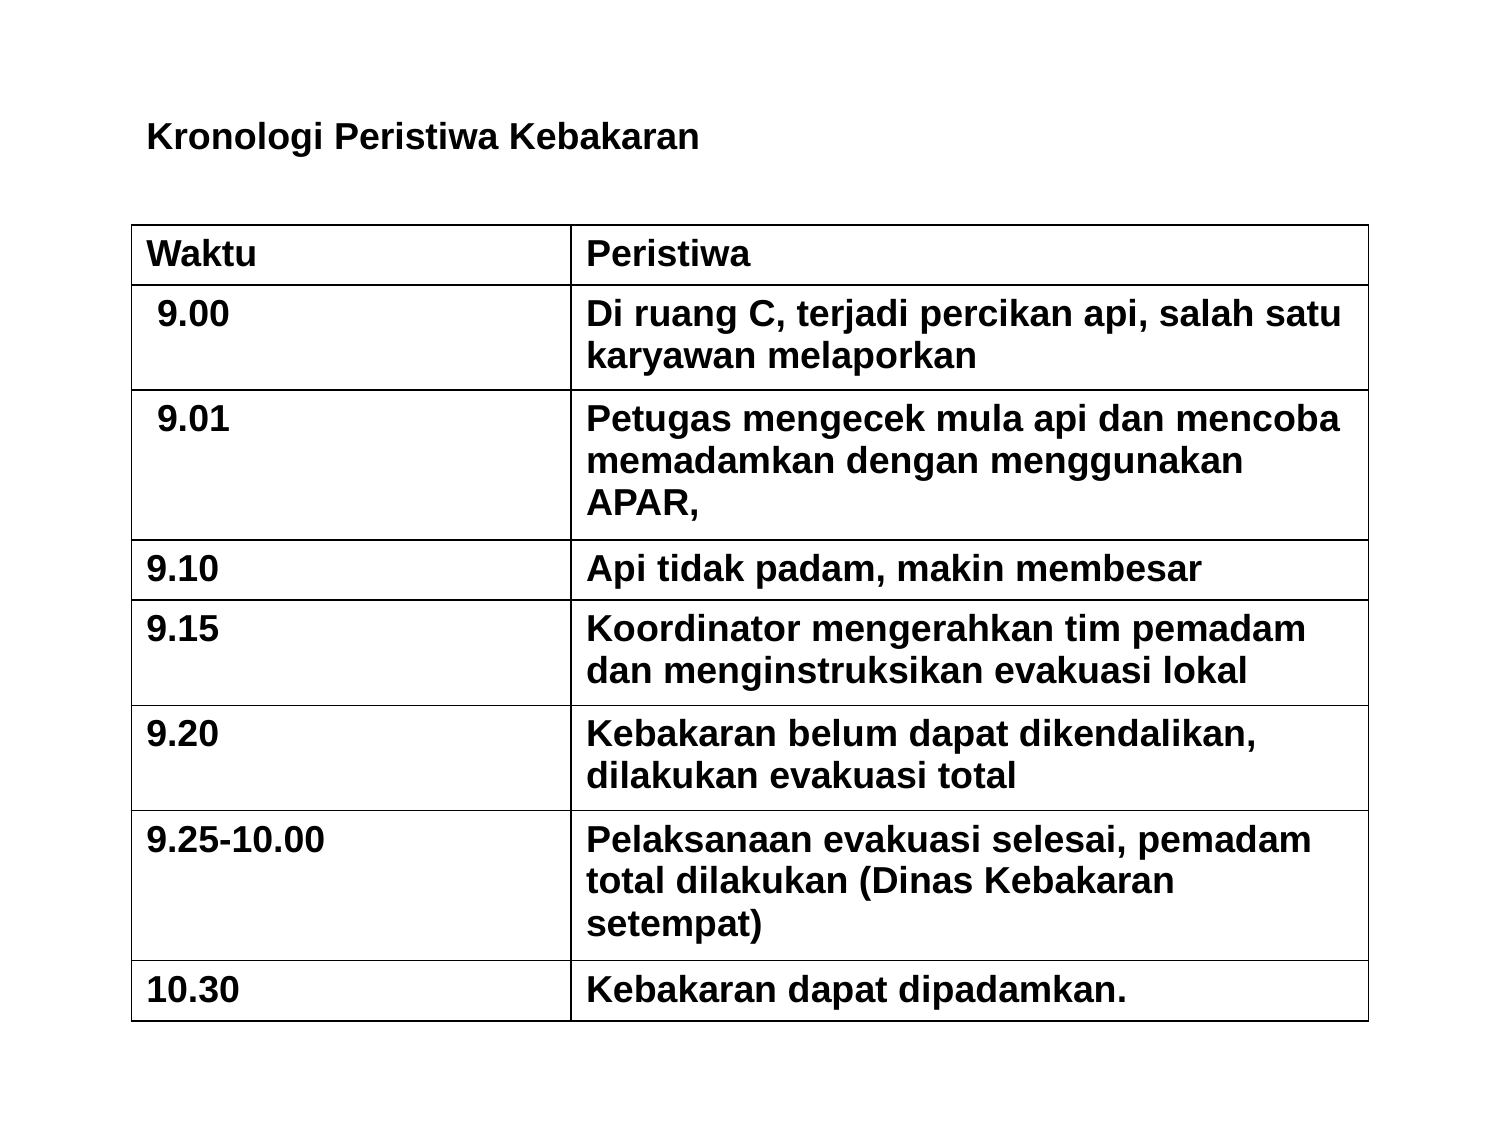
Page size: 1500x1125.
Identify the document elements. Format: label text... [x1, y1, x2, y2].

text_box Kronologi Peristiwa Kebakaran [131, 105, 716, 224]
table_cell Pelaksanaan evakuasi selesai, pemadam total dilakukan (Dinas Kebakaran setempat) [572, 811, 1368, 960]
table_header Waktu [132, 226, 570, 284]
table_cell 9.00 [132, 286, 570, 389]
table_cell Api tidak padam, makin membesar [572, 541, 1368, 599]
table_cell Koordinator mengerahkan tim pemadam dan menginstruksikan evakuasi lokal [572, 601, 1368, 705]
table_cell Kebakaran dapat dipadamkan. [572, 961, 1368, 1020]
table_cell 9.25-10.00 [132, 811, 570, 960]
table_header Peristiwa [572, 226, 1368, 284]
table_cell Di ruang C, terjadi percikan api, salah satu karyawan melaporkan [572, 286, 1368, 389]
table_cell 9.20 [132, 706, 570, 810]
table_cell Petugas mengecek mula api dan mencoba memadamkan dengan menggunakan APAR, [572, 391, 1368, 539]
table_cell 9.15 [132, 601, 570, 705]
table_cell 9.01 [132, 391, 570, 539]
table_cell Kebakaran belum dapat dikendalikan, dilakukan evakuasi total [572, 706, 1368, 810]
table_cell 10.30 [132, 961, 570, 1020]
table_cell 9.10 [132, 541, 570, 599]
